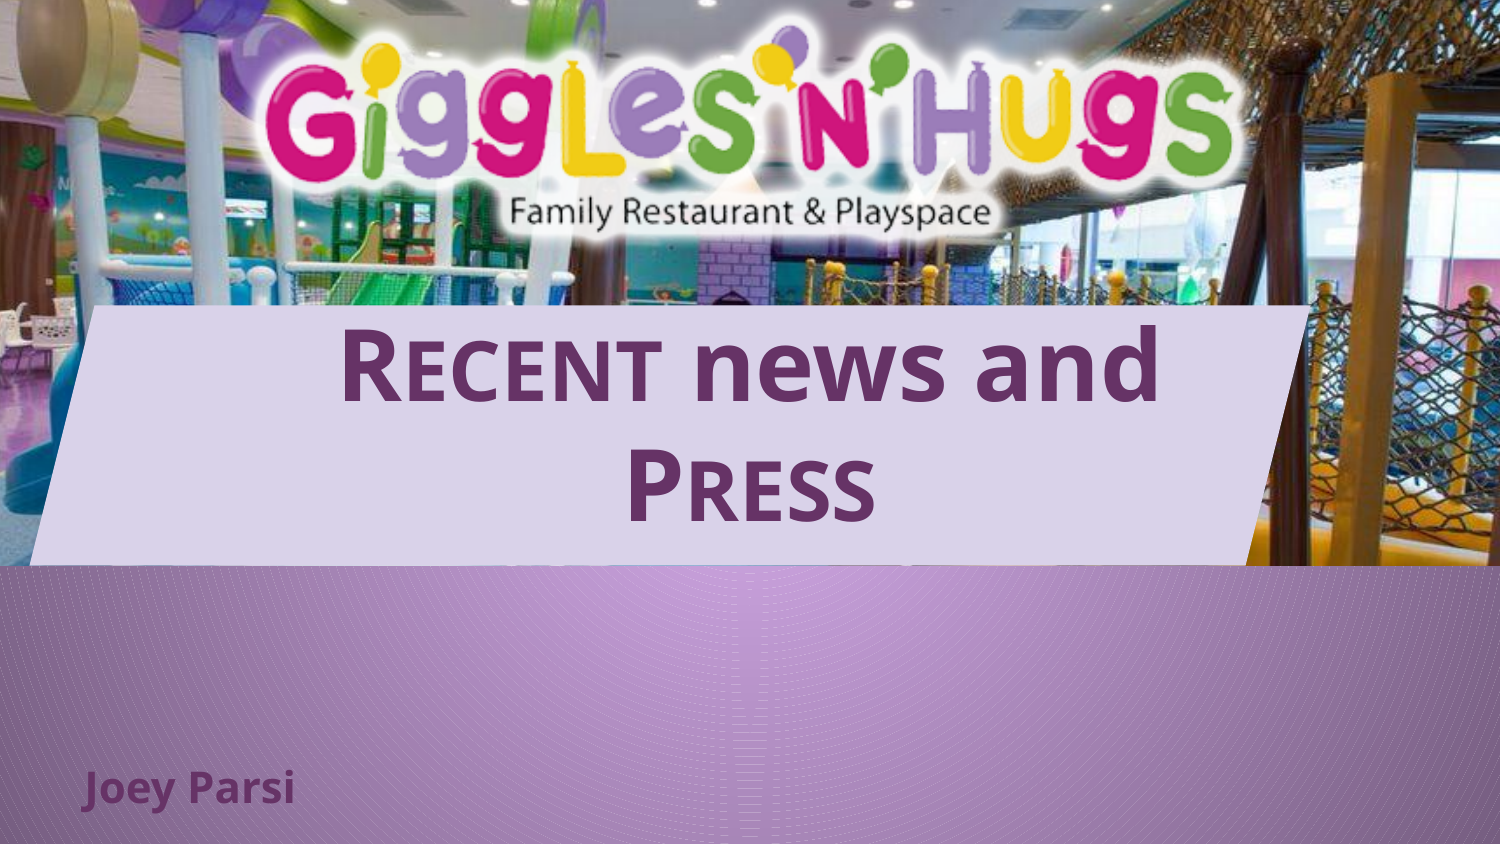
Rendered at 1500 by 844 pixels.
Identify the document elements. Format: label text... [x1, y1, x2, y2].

picture [0, 0, 1500, 566]
subtitle Joey Parsi [7, 738, 373, 834]
